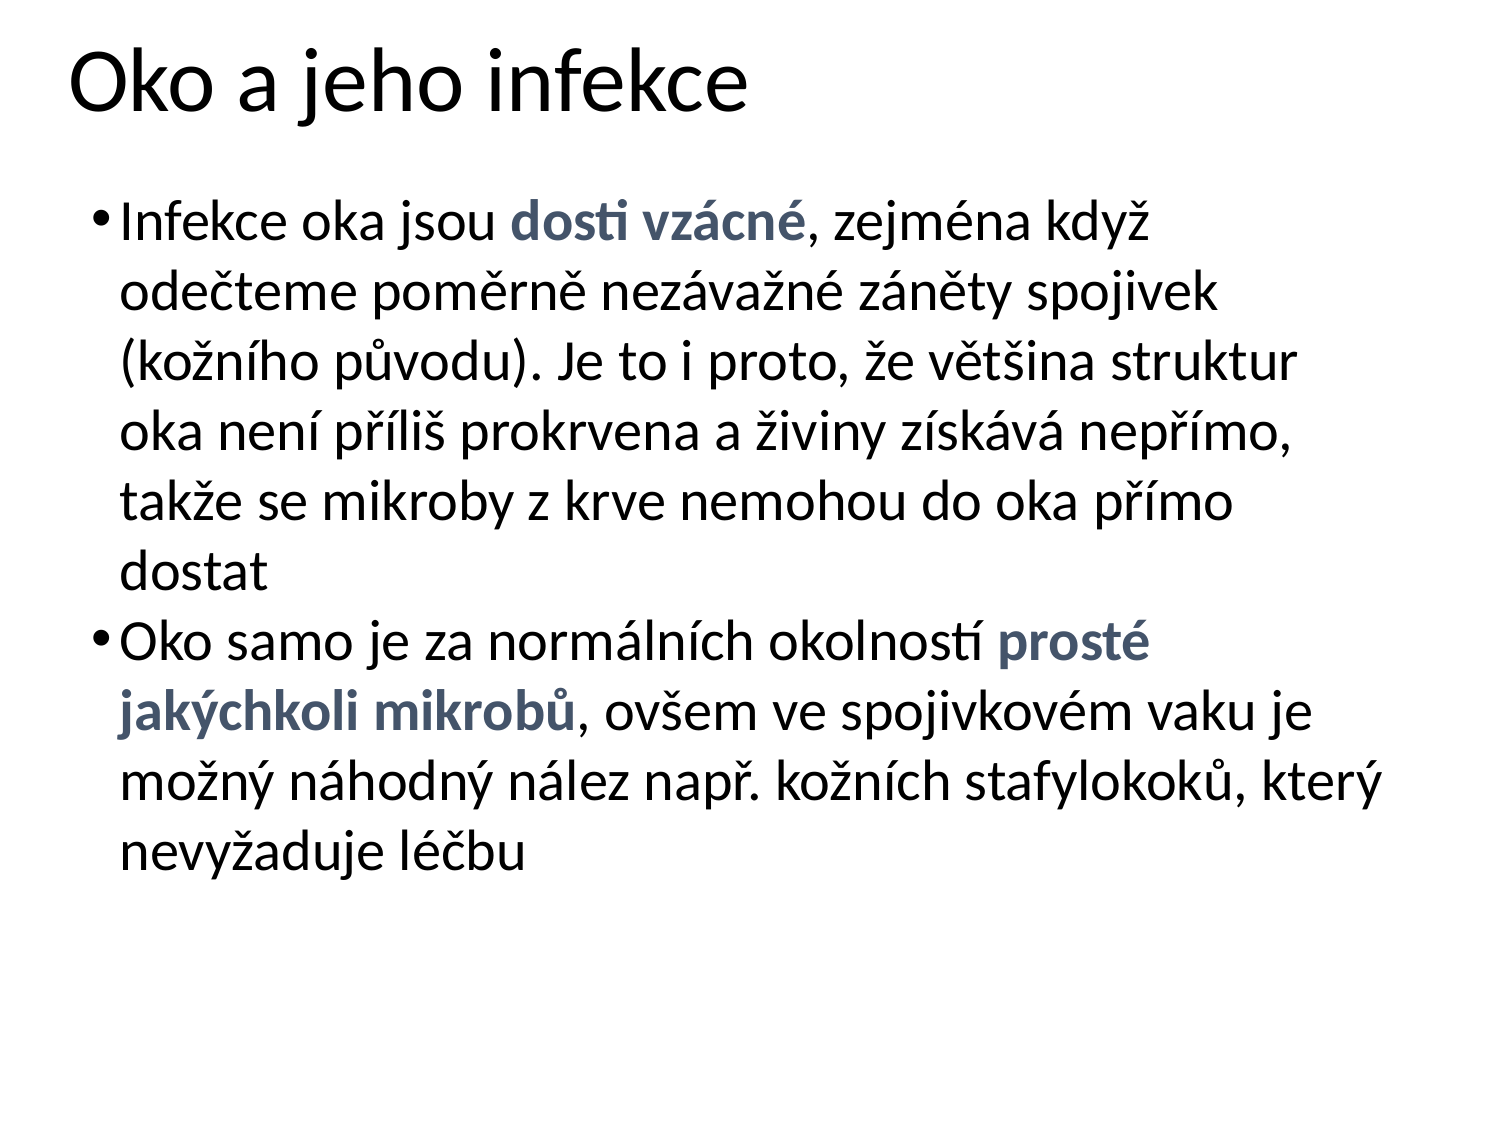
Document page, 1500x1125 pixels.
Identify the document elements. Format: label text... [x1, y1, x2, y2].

list Infekce oka jsou dosti vzácné, zejména když odečteme poměrně nezávažné záněty spojivek (kožního původu). Je to i proto, že většina struktur oka není příliš prokrvena a živiny získává nepřímo, takže se mikroby z krve nemohou do oka přímo dostat Oko samo je za normálních okolností prosté jakýchkoli mikrobů, ovšem ve spojivkovém vaku je možný náhodný nález např. kožních stafylokoků, který nevyžaduje léčbu [76, 174, 1400, 1075]
title Oko a jeho infekce [53, 0, 1275, 149]
